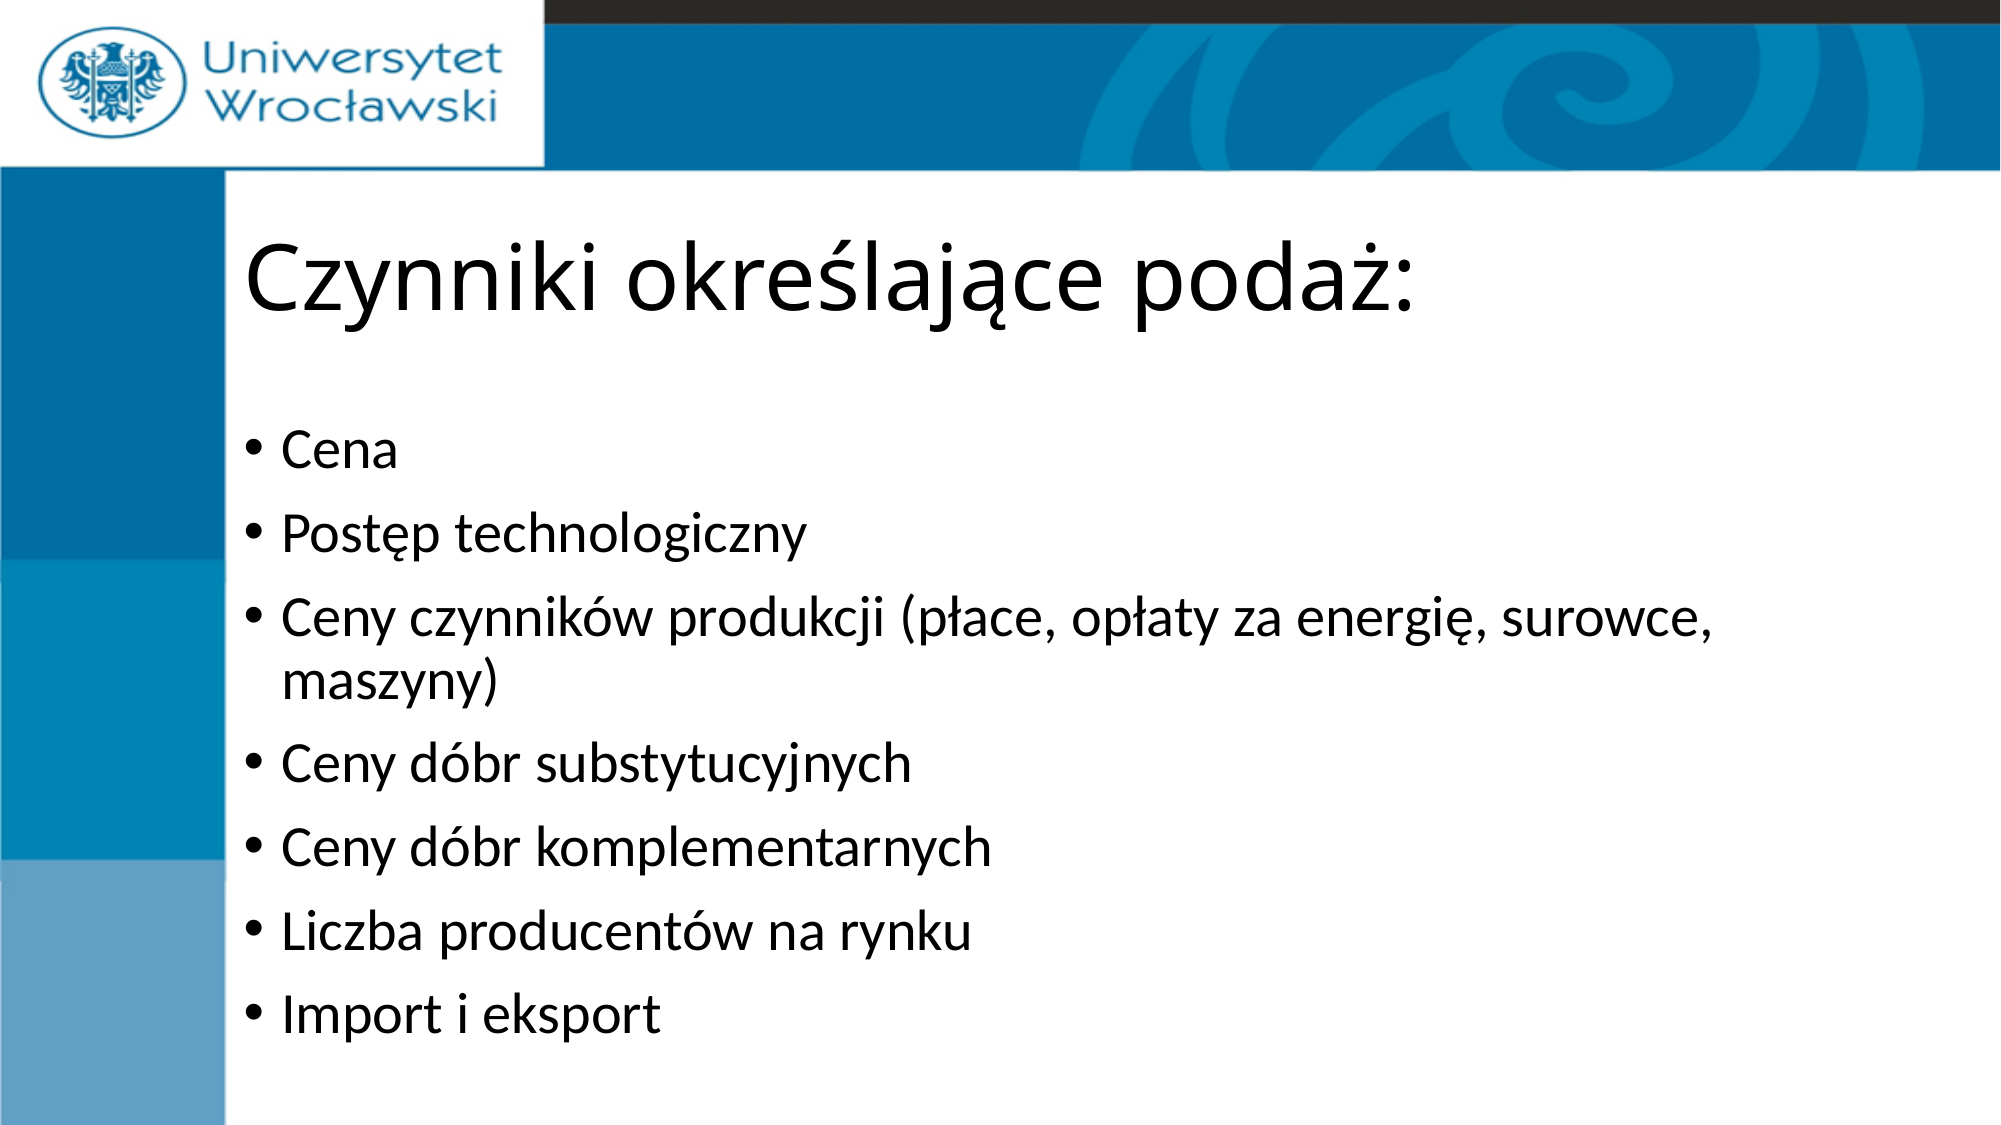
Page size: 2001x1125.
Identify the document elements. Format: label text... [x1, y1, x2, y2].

title Czynniki określające podaż: [228, 172, 1954, 390]
list Cena Postęp technologiczny Ceny czynników produkcji (płace, opłaty za energię, surowce, maszyny) Ceny dóbr substytucyjnych Ceny dóbr komplementarnych Liczba producentów na rynku Import i eksport [228, 411, 1954, 1125]
picture [0, 0, 2001, 1125]
